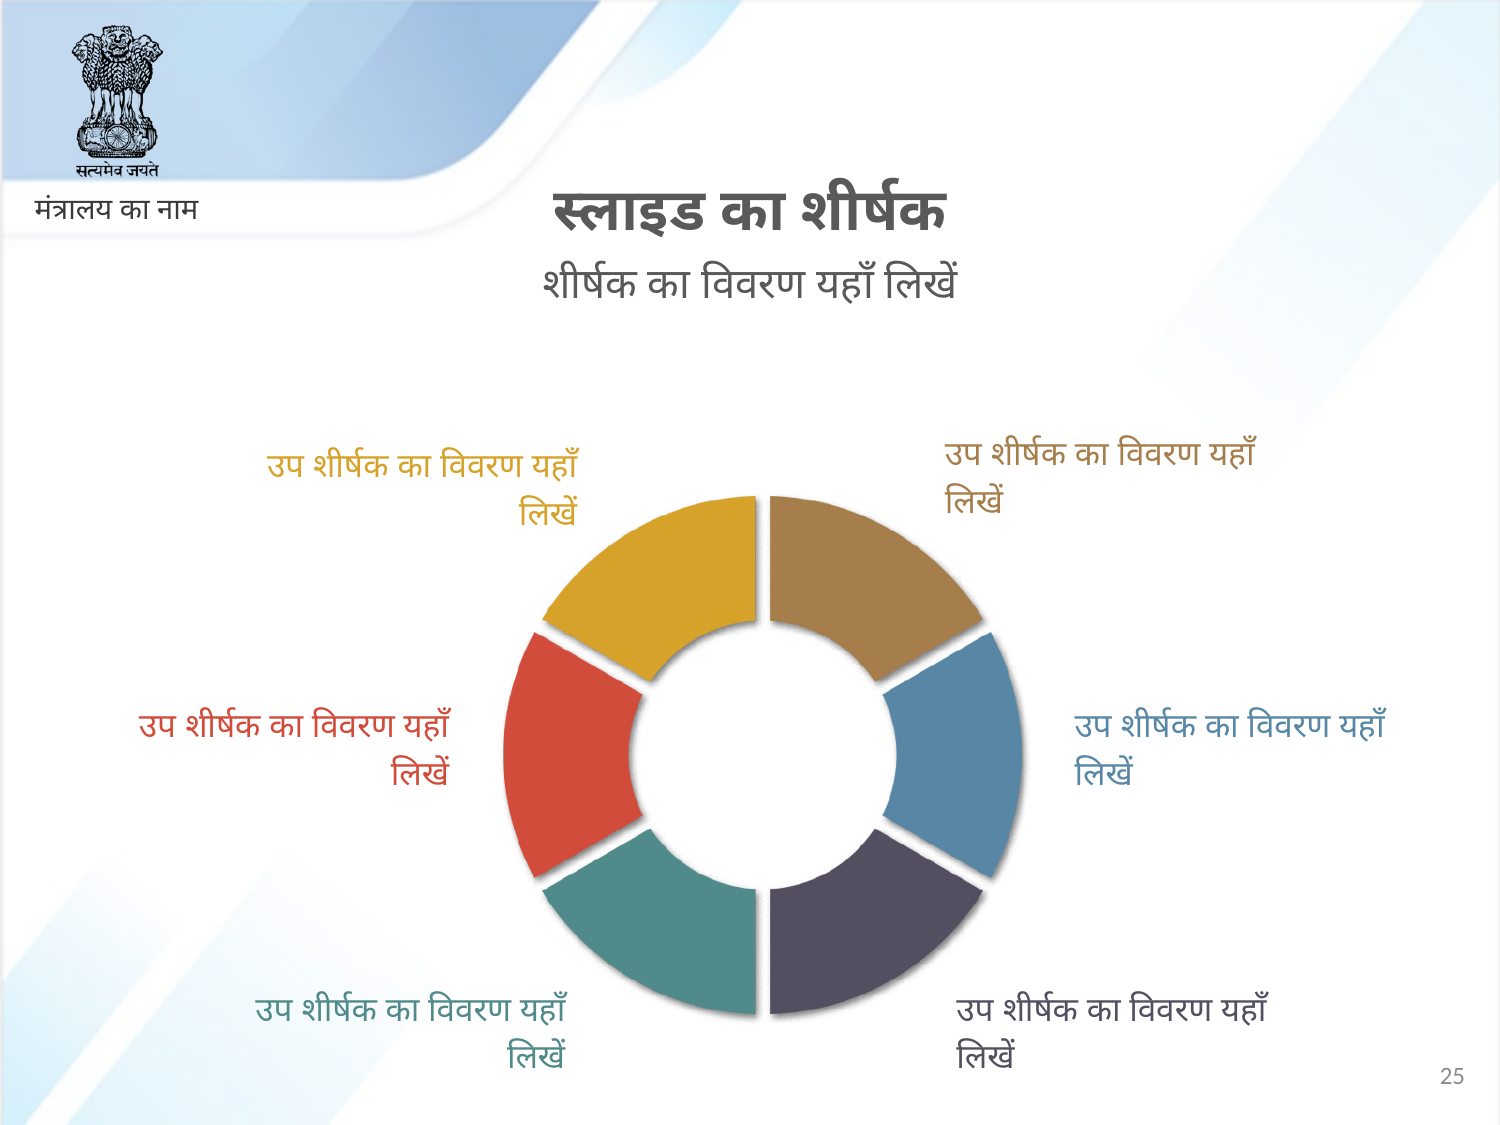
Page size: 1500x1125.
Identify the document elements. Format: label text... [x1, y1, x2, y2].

text_box उप शीर्षक का विवरण यहाँ लिखें [1068, 692, 1412, 796]
list स्लाइड का शीर्षक [278, 172, 1222, 244]
text_box उप शीर्षक का विवरण यहाँ लिखें [228, 975, 573, 1080]
text_box उप शीर्षक का विवरण यहाँ लिखें [112, 692, 444, 796]
text_box उप शीर्षक का विवरण यहाँ लिखें [937, 420, 1282, 524]
list शीर्षक का विवरण यहाँ लिखें [219, 255, 1281, 350]
slide_number 25 [1142, 1044, 1481, 1105]
text_box उप शीर्षक का विवरण यहाँ लिखें [949, 975, 1294, 1080]
picture [70, 23, 163, 179]
picture [444, 456, 1068, 1024]
text_box उप शीर्षक का विवरण यहाँ लिखें [240, 432, 585, 536]
